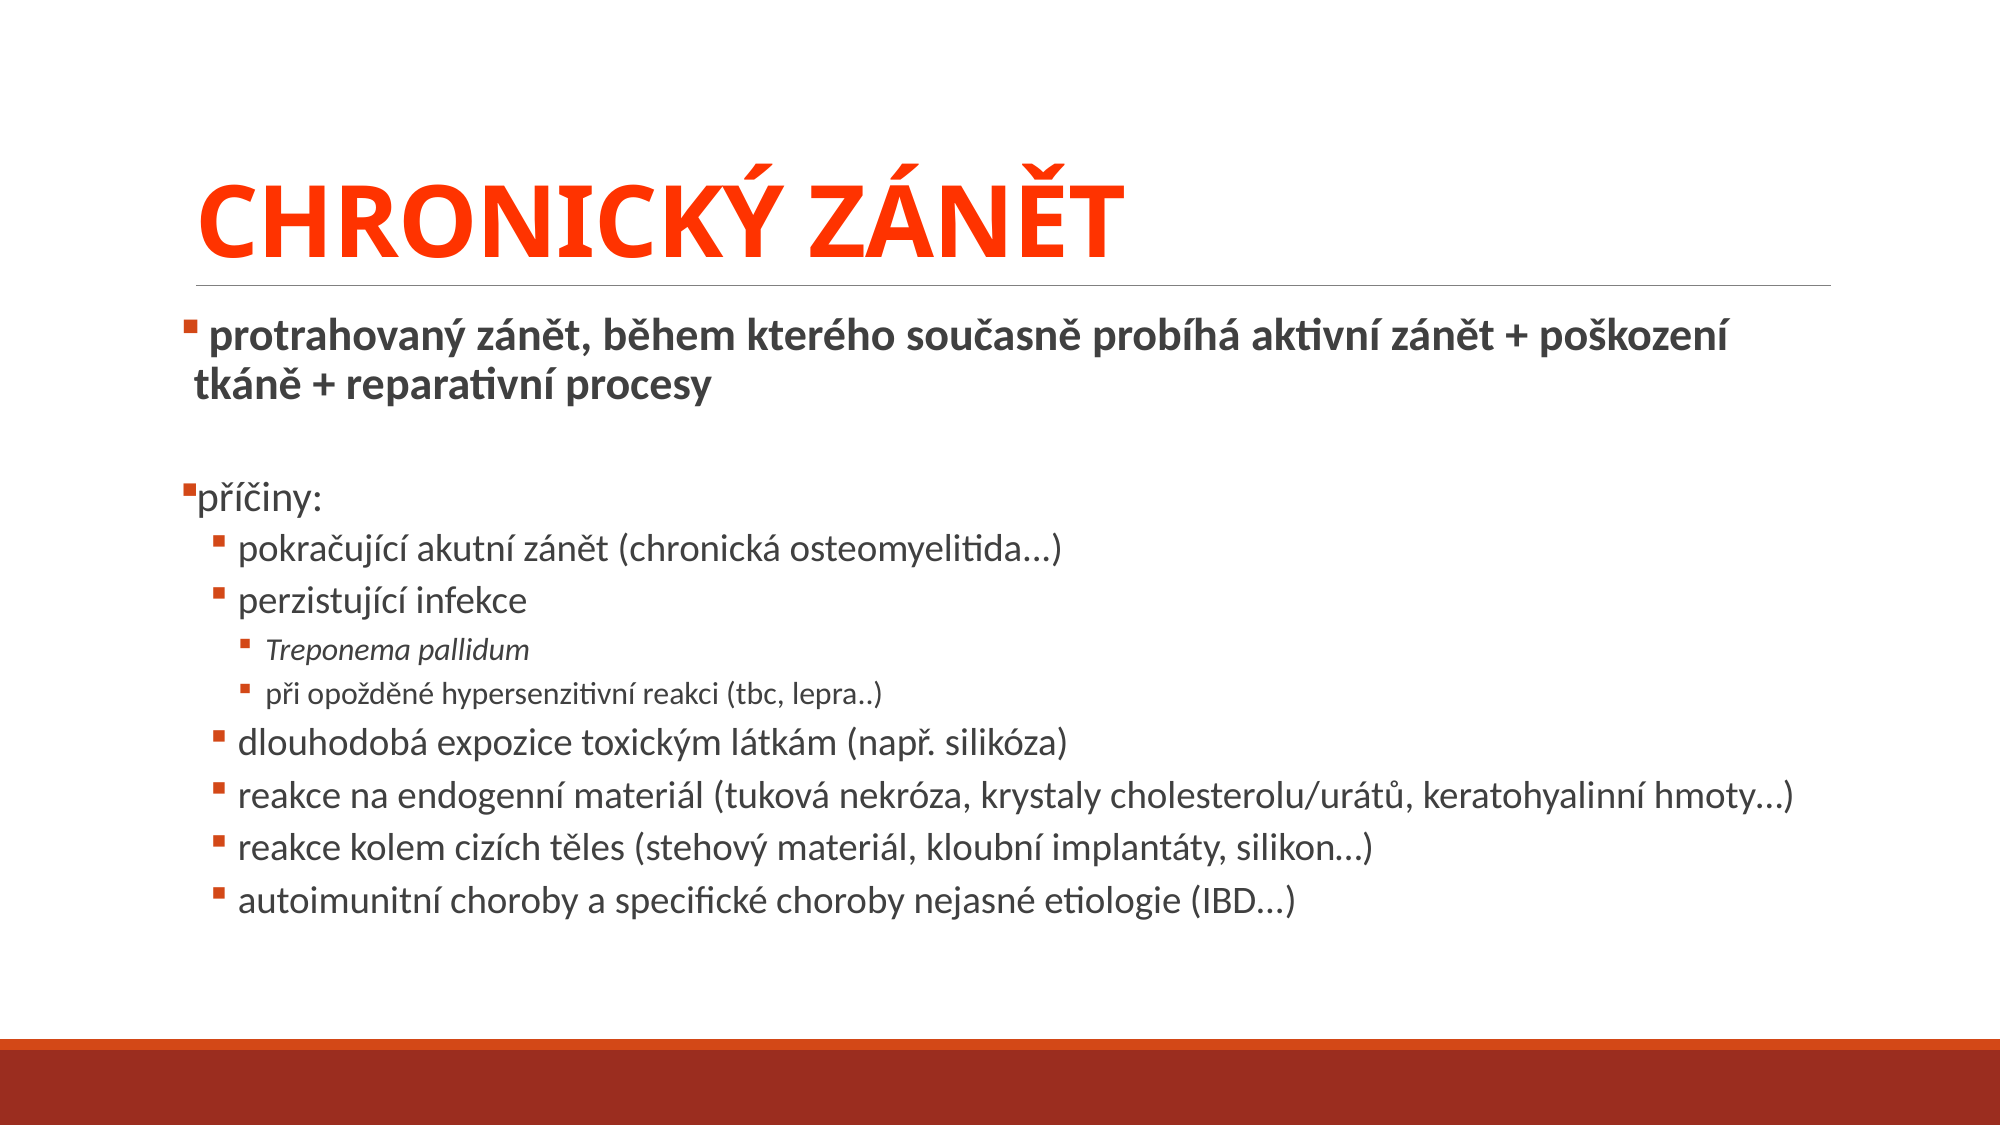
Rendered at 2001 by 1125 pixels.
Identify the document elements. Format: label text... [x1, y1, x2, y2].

list protrahovaný zánět, během kterého současně probíhá aktivní zánět + poškození tkáně + reparativní procesy příčiny: pokračující akutní zánět (chronická osteomyelitida...) perzistující infekce Treponema pallidum při opožděné hypersenzitivní reakci (tbc, lepra..) dlouhodobá expozice toxickým látkám (např. silikóza) reakce na endogenní materiál (tuková nekróza, krystaly cholesterolu/urátů, keratohyalinní hmoty…) reakce kolem cizích těles (stehový materiál, kloubní implantáty, silikon…) autoimunitní choroby a specifické choroby nejasné etiologie (IBD...) [180, 302, 1830, 963]
title CHRONICKÝ ZÁNĚT [180, 47, 1830, 285]
